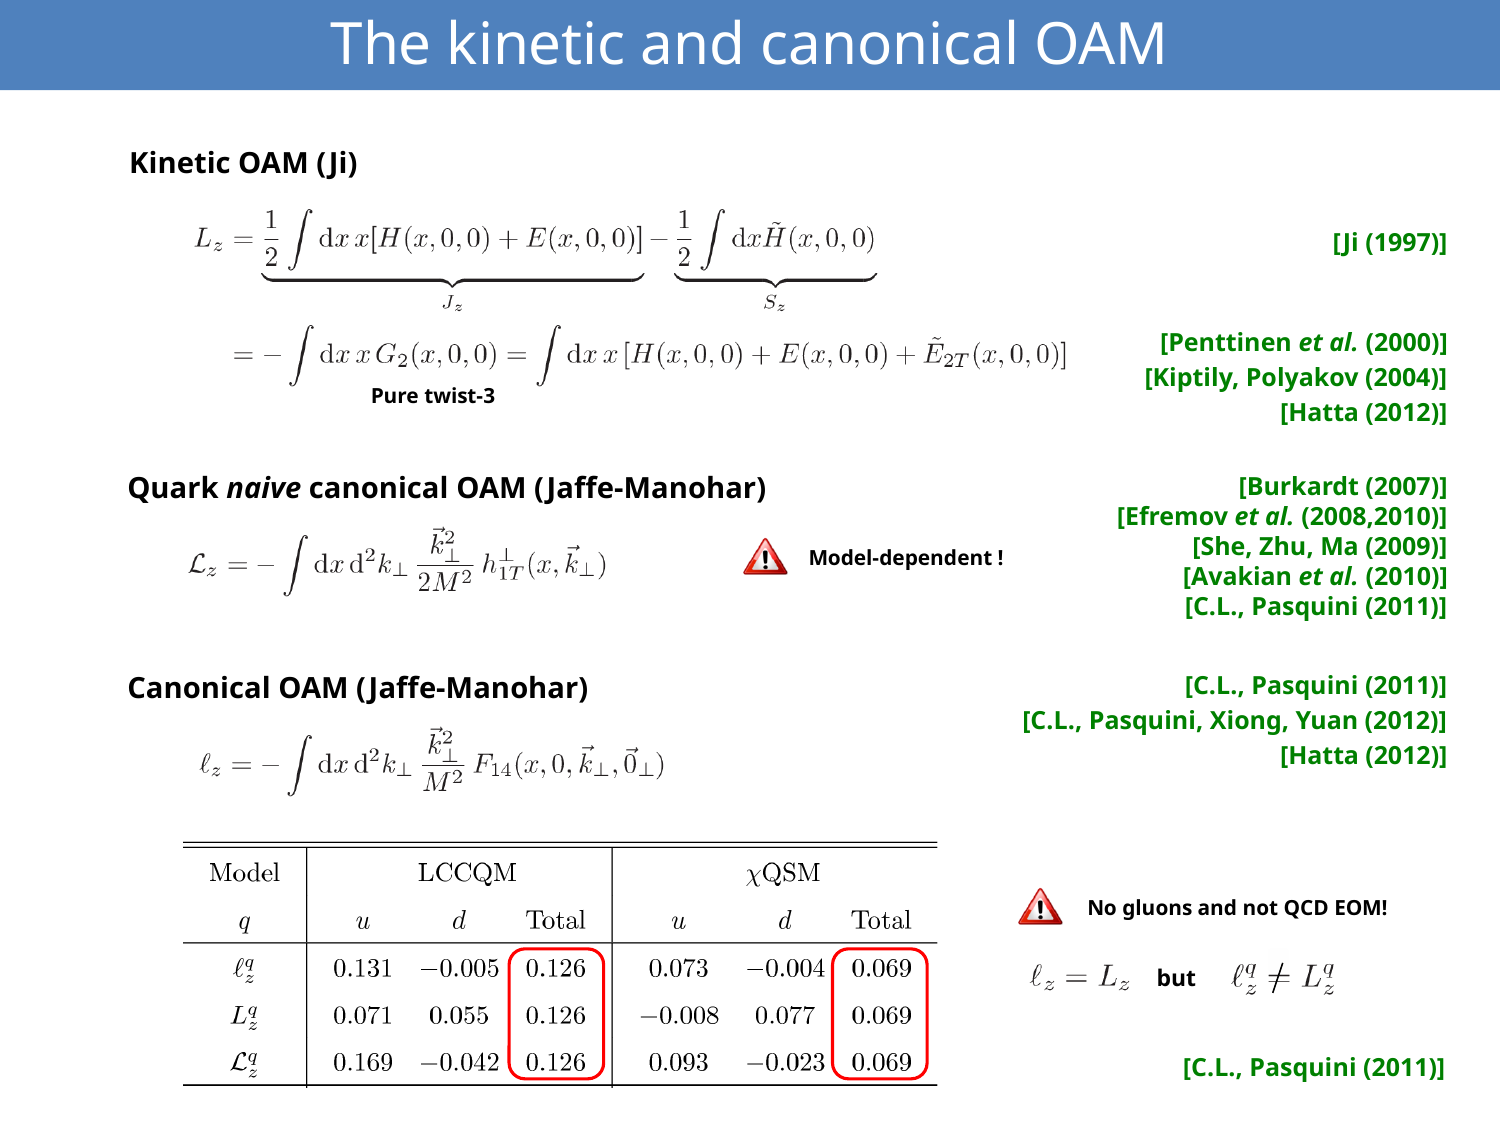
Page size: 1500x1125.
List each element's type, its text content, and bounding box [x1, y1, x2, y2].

text_box [Ji (1997)] [1071, 219, 1463, 264]
picture [178, 836, 938, 1088]
text_box Kinetic OAM (Ji) [114, 137, 590, 188]
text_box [1228, 948, 1338, 1000]
text_box No gluons and not QCD EOM! [1049, 887, 1425, 938]
picture [196, 723, 666, 799]
text_box Quark naive canonical OAM (Jaffe-Manohar) [112, 462, 838, 513]
text_box Pure twist-3 [314, 398, 552, 425]
picture [742, 537, 788, 576]
text_box [C.L., Pasquini (2011)] [942, 1044, 1461, 1089]
picture [1017, 887, 1063, 926]
text_box [Penttinen et al. (2000)] [Kiptily, Polyakov (2004)] [Hatta (2012)] [789, 319, 1463, 434]
text_box Canonical OAM (Jaffe-Manohar) [112, 662, 725, 713]
text_box [Burkardt (2007)] [Efremov et al. (2008,2010)] [She, Zhu, Ma (2009)] [Avakian et al. (2010)] [C.L., Pasquini (2011)] [1062, 462, 1463, 628]
picture [193, 206, 1068, 390]
text_box [C.L., Pasquini (2011)] [C.L., Pasquini, Xiong, Yuan (2012)] [Hatta (2012)] [789, 662, 1463, 778]
text_box Model-dependent ! [787, 537, 1025, 588]
picture [1016, 948, 1142, 1000]
text_box The kinetic and canonical OAM [0, 0, 1500, 83]
text_box but [1146, 955, 1223, 999]
text_box [0, 83, 1500, 92]
picture [183, 524, 608, 600]
